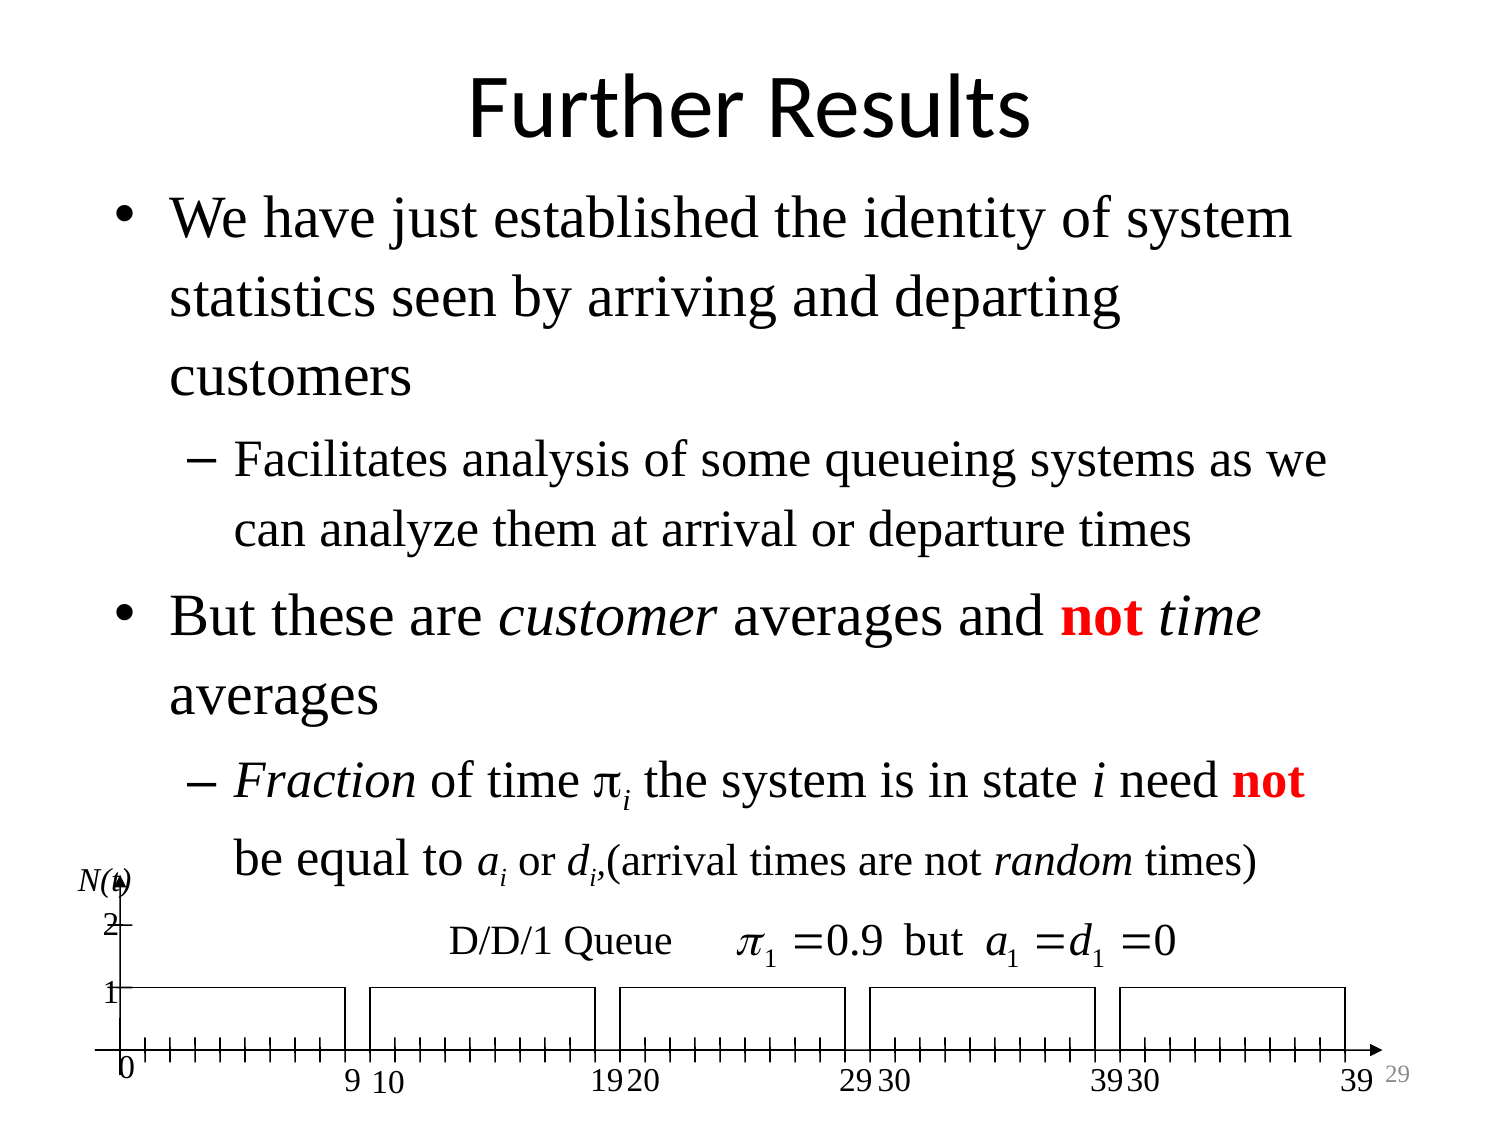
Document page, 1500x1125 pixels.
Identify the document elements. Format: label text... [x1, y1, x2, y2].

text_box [44, 849, 1383, 1108]
list We have just established the identity of system statistics seen by arriving and departing customers Facilitates analysis of some queueing systems as we can analyze them at arrival or departure times But these are customer averages and not time averages Fraction of time i the system is in state i need not be equal to ai or di,(arrival times are not random times) [99, 162, 1375, 848]
title Further Results [75, 7, 1425, 195]
slide_number 29 [1388, 1042, 1425, 1103]
